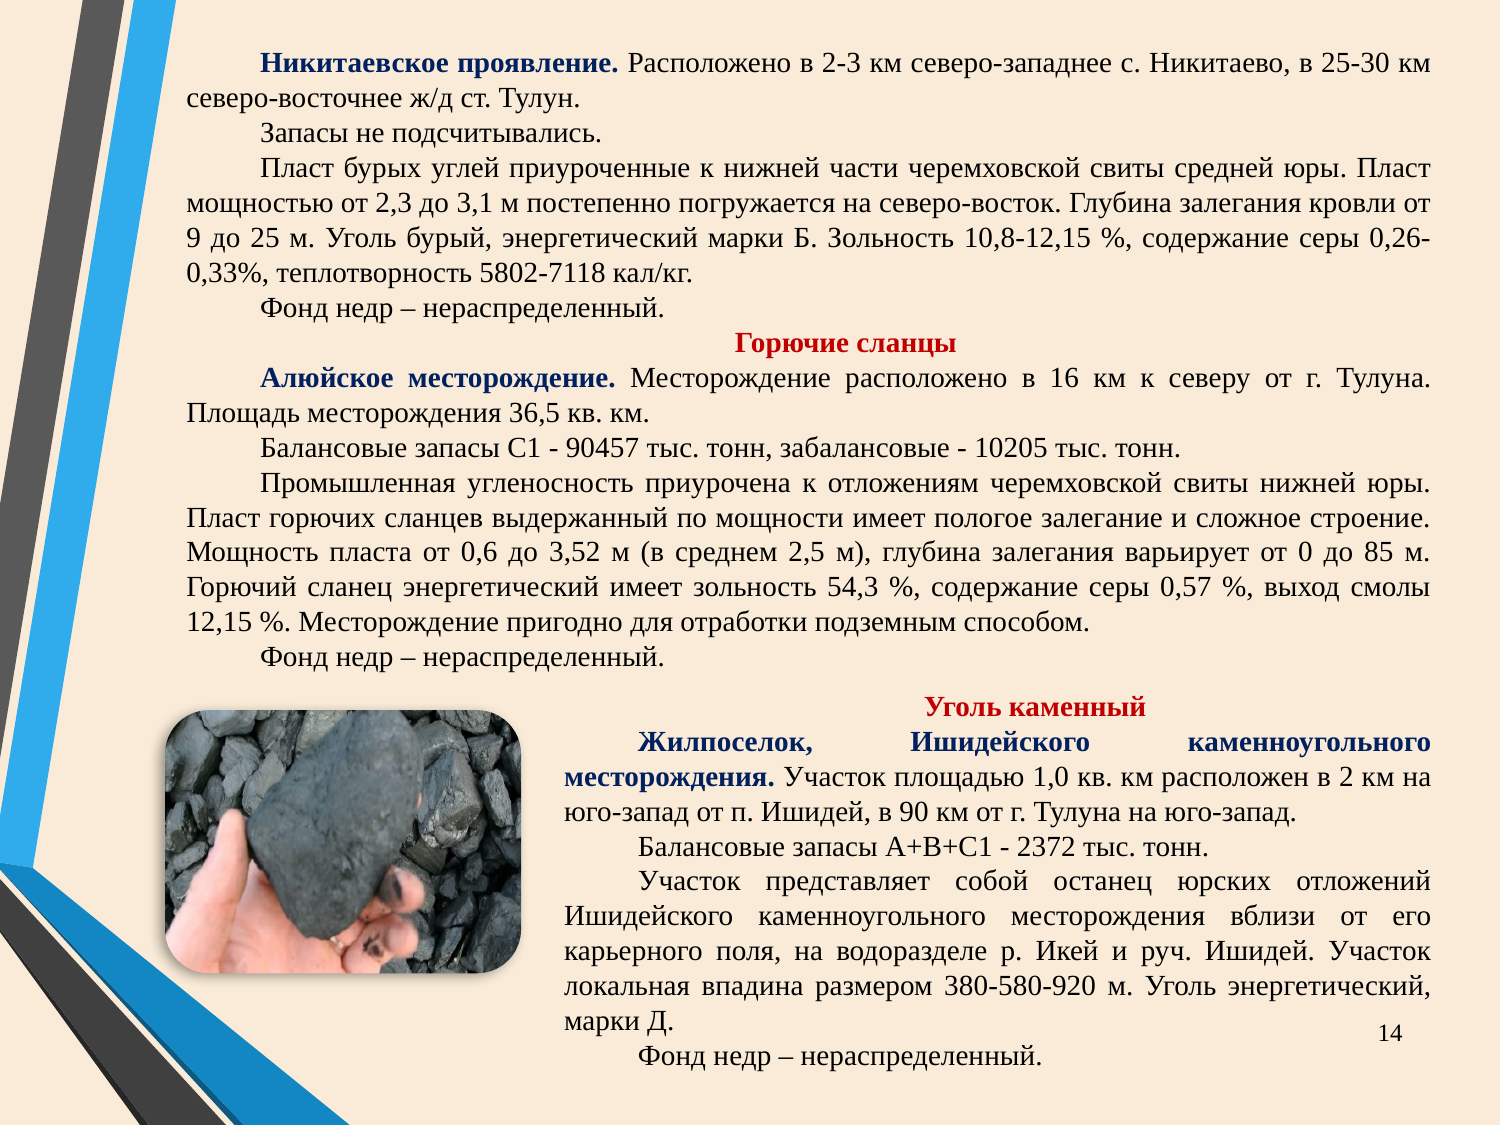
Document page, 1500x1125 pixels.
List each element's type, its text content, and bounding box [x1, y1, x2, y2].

text_box Уголь каменный Жилпоселок, Ишидейского каменноугольного месторождения. Участок площадью 1,0 кв. км расположен в 2 км на юго-запад от п. Ишидей, в 90 км от г. Тулуна на юго-запад. Балансовые запасы А+В+С1 - 2372 тыс. тонн. Участок представляет собой останец юрских отложений Ишидейского каменноугольного месторождения вблизи от его карьерного поля, на водоразделе р. Икей и руч. Ишидей. Участок локальная впадина размером 380-580-920 м. Уголь энергетический, марки Д. Фонд недр – нераспределенный. [549, 633, 1447, 1125]
list Никитаевское проявление. Расположено в 2-3 км северо-западнее с. Никитаево, в 25-30 км северо-восточнее ж/д ст. Тулун. Запасы не подсчитывались. Пласт бурых углей приуроченные к нижней части черемховской свиты средней юры. Пласт мощностью от 2,3 до 3,1 м постепенно погружается на северо-восток. Глубина залегания кровли от 9 до 25 м. Уголь бурый, энергетический марки Б. Зольность 10,8-12,15 %, содержание серы 0,26-0,33%, теплотворность 5802-7118 кал/кг. Фонд недр – нераспределенный. Горючие сланцы Алюйское месторождение. Месторождение расположено в 16 км к северу от г. Тулуна. Площадь месторождения 36,5 кв. км. Балансовые запасы С1 - 90457 тыс. тонн, забалансовые - 10205 тыс. тонн. Промышленная угленосность приурочена к отложениям черемховской свиты нижней юры. Пласт горючих сланцев выдержанный по мощности имеет пологое залегание и сложное строение. Мощность пласта от 0,6 до 3,52 м (в среднем 2,5 м), глубина залегания варьирует от 0 до 85 м. Горючий сланец энергетический имеет зольность 54,3 %, содержание серы 0,57 %, выход смолы 12,15 %. Месторождение пригодно для отработки подземным способом. Фонд недр – нераспределенный. [171, 0, 1447, 716]
picture [164, 709, 522, 974]
